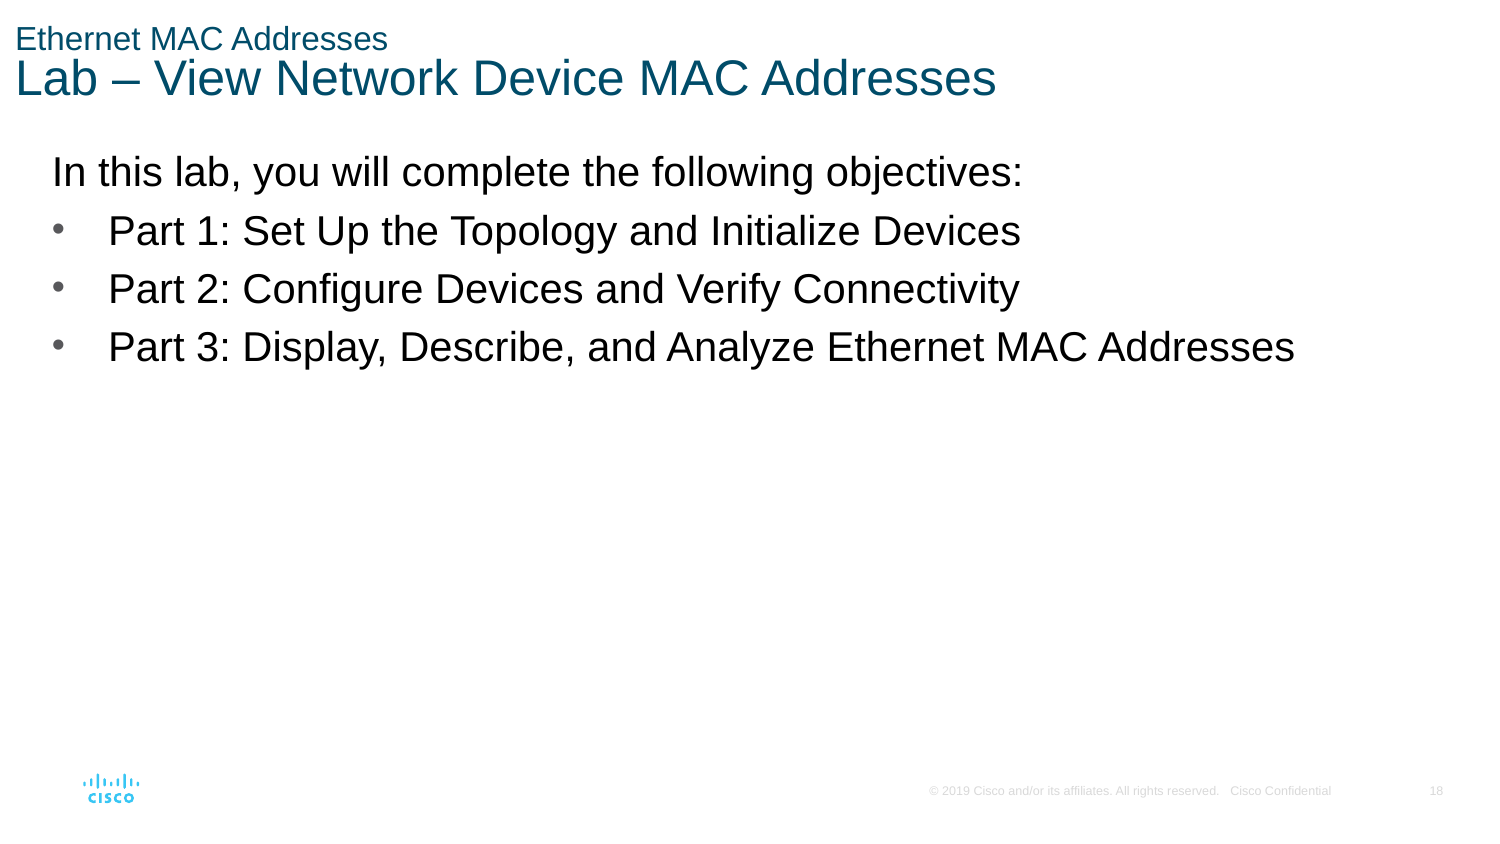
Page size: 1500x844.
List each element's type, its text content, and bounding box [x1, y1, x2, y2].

title Ethernet MAC Addresses Lab – View Network Device MAC Addresses [0, 5, 1369, 126]
list In this lab, you will complete the following objectives: Part 1: Set Up the Topology and Initialize Devices Part 2: Configure Devices and Verify Connectivity Part 3: Display, Describe, and Analyze Ethernet MAC Addresses [36, 137, 1396, 642]
